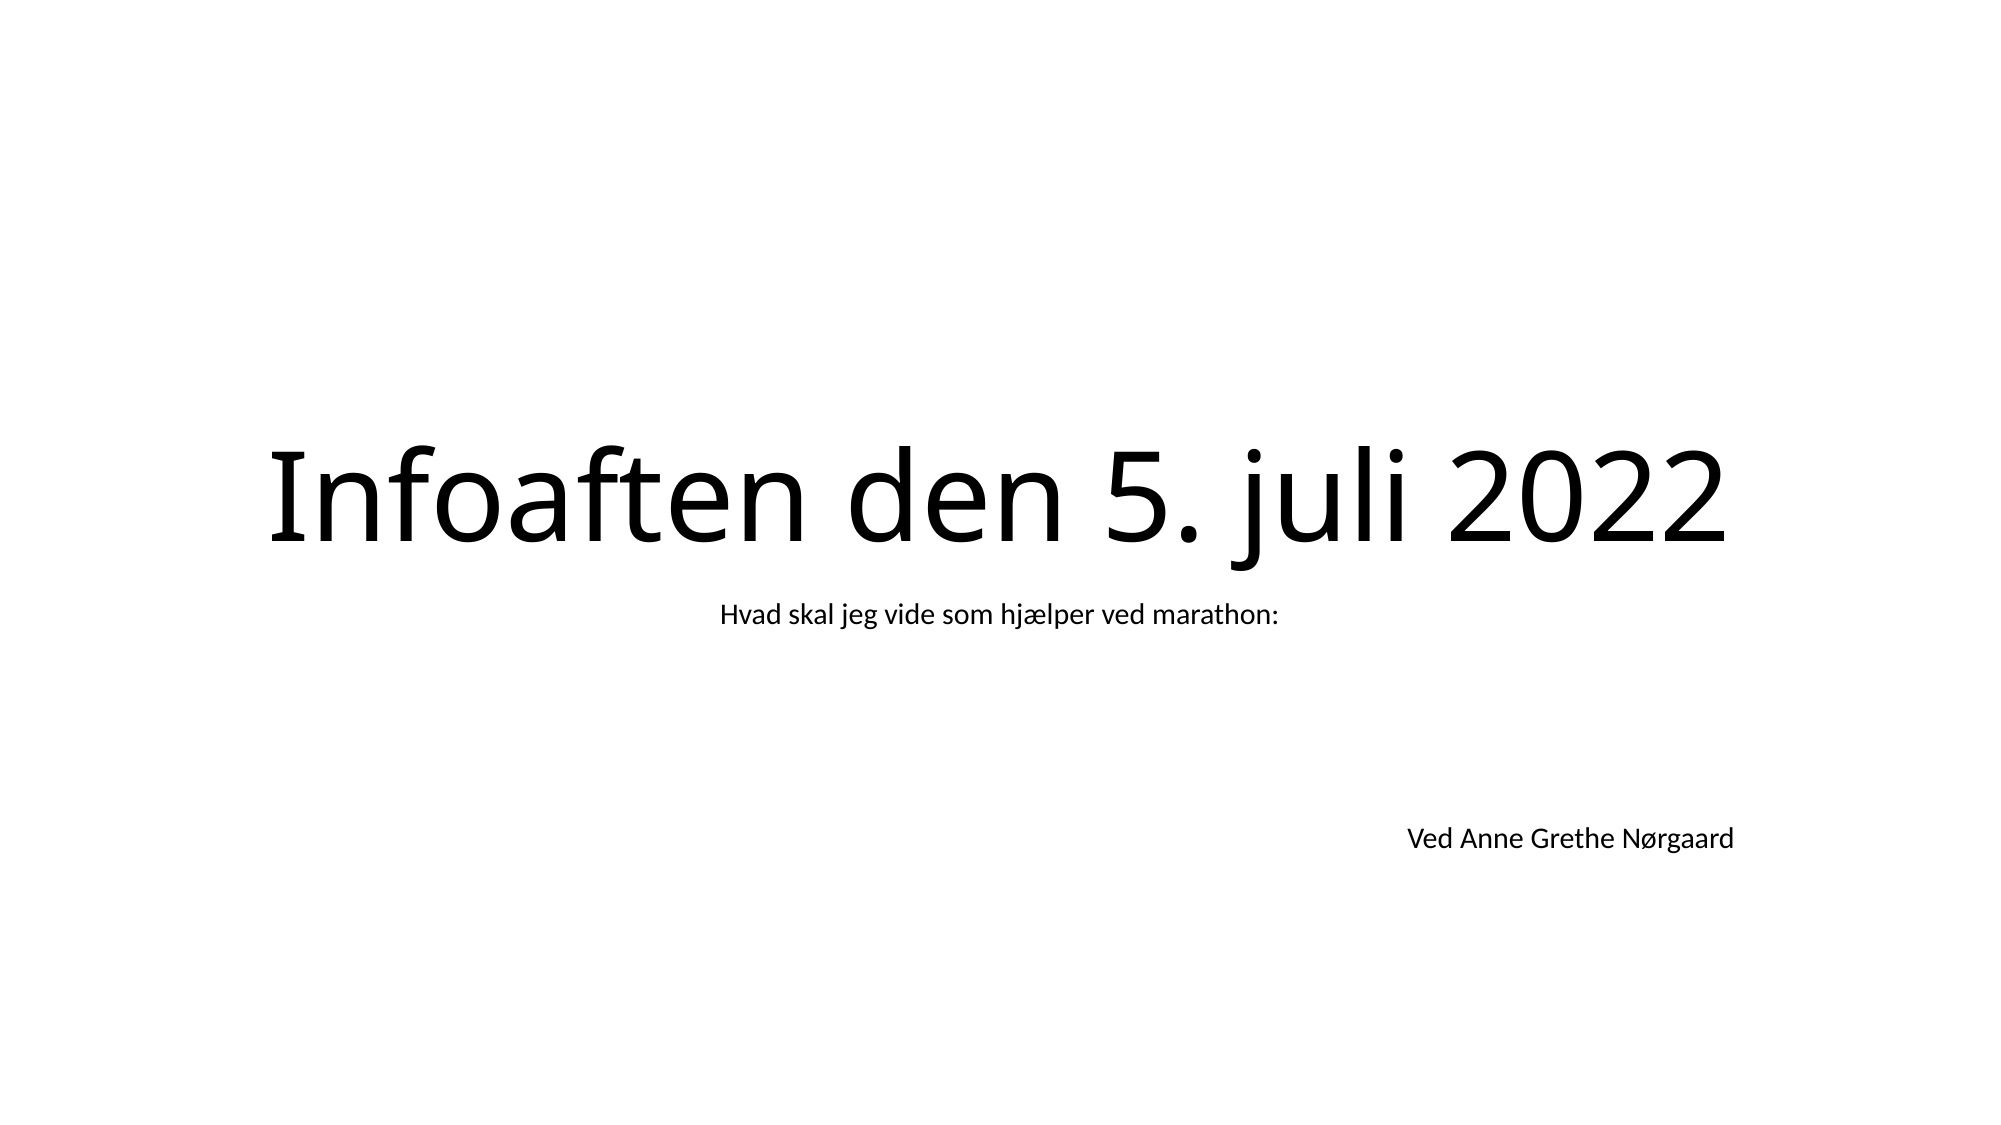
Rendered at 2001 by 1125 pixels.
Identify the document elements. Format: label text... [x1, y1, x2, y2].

subtitle Hvad skal jeg vide som hjælper ved marathon: Ved Anne Grethe Nørgaard [249, 590, 1750, 863]
title Infoaften den 5. juli 2022 [249, 184, 1750, 576]
